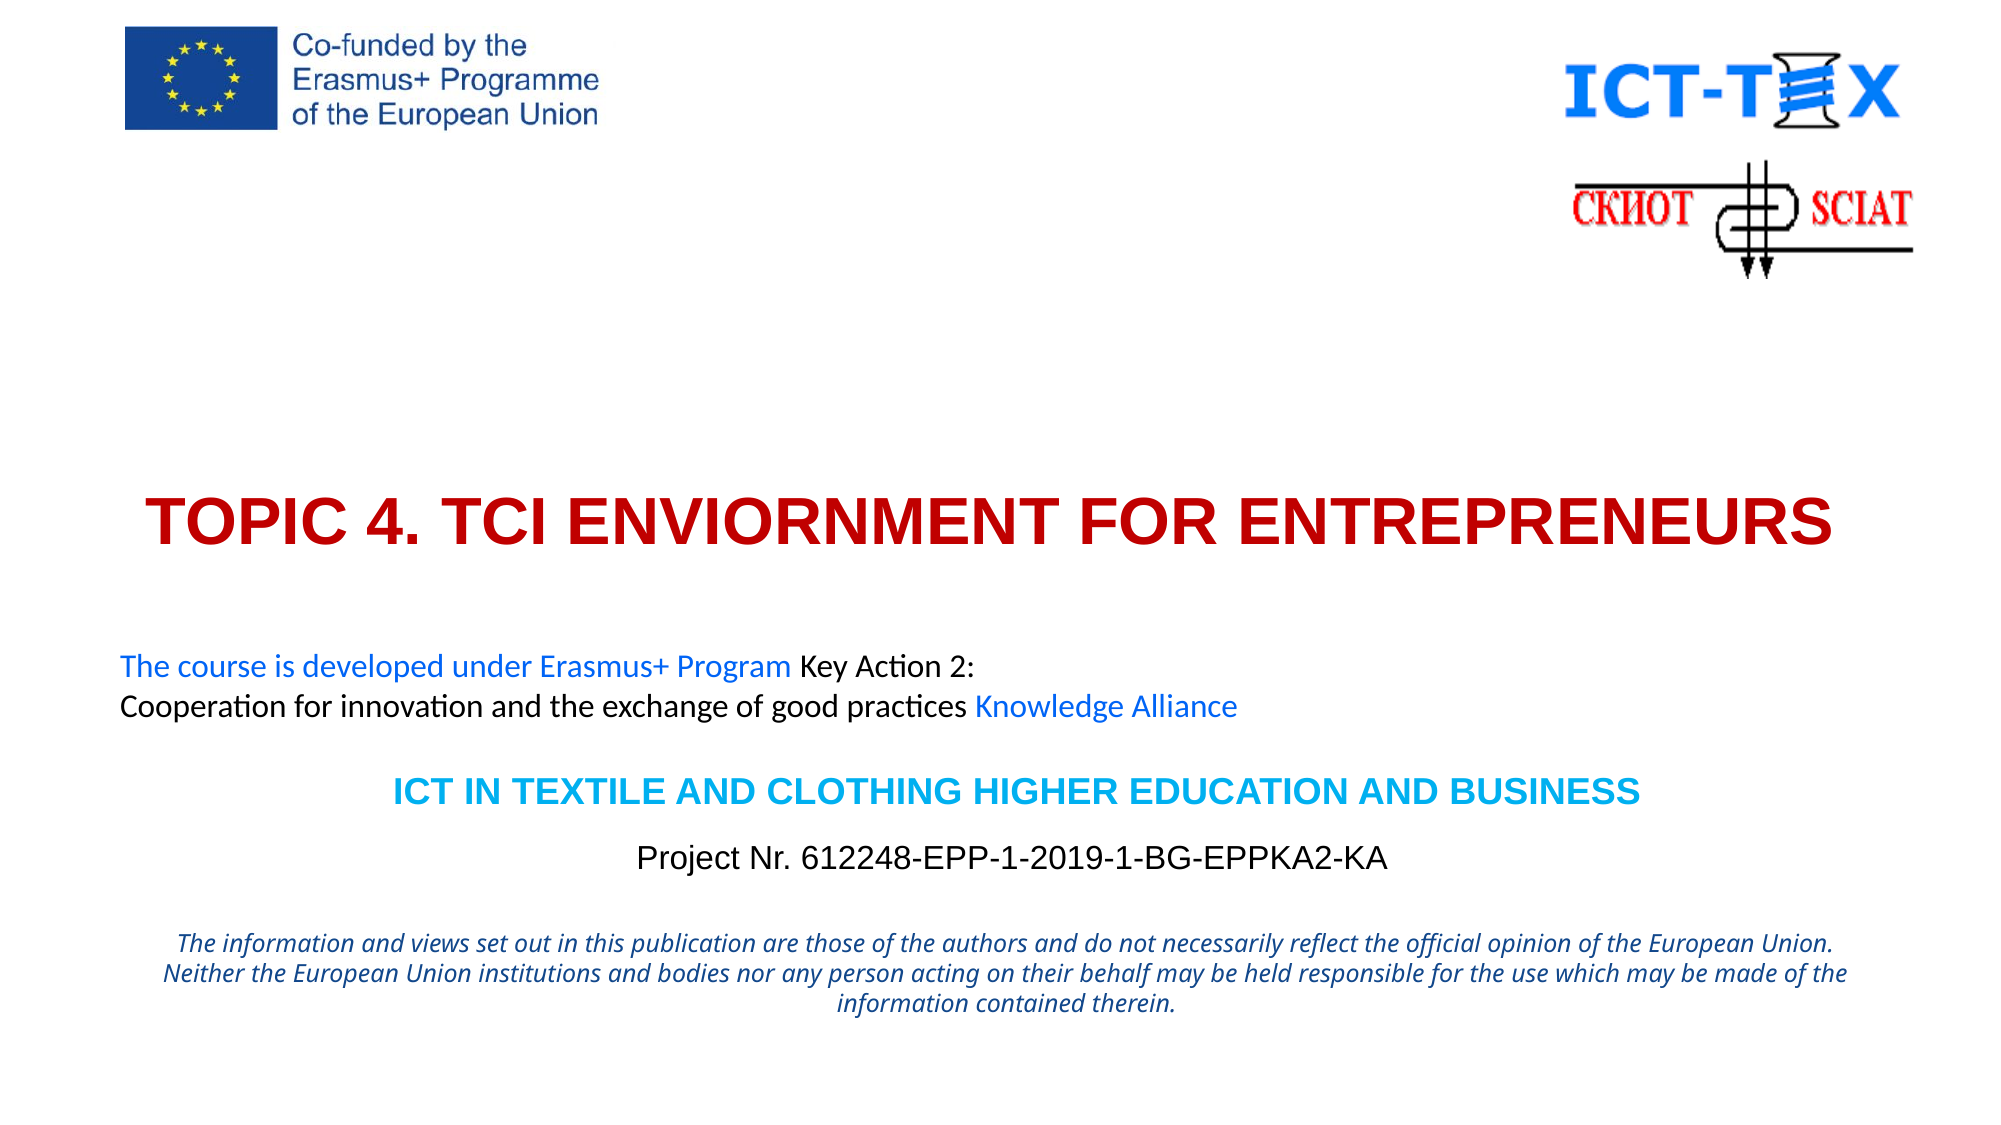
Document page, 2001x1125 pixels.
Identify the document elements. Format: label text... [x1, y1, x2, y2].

picture [1539, 46, 1925, 133]
picture [1554, 135, 1918, 280]
picture [125, 26, 673, 133]
text_box TOPIC 4. TCI ENVIORNMENT FOR ENTREPRENEURS [0, 397, 2000, 639]
